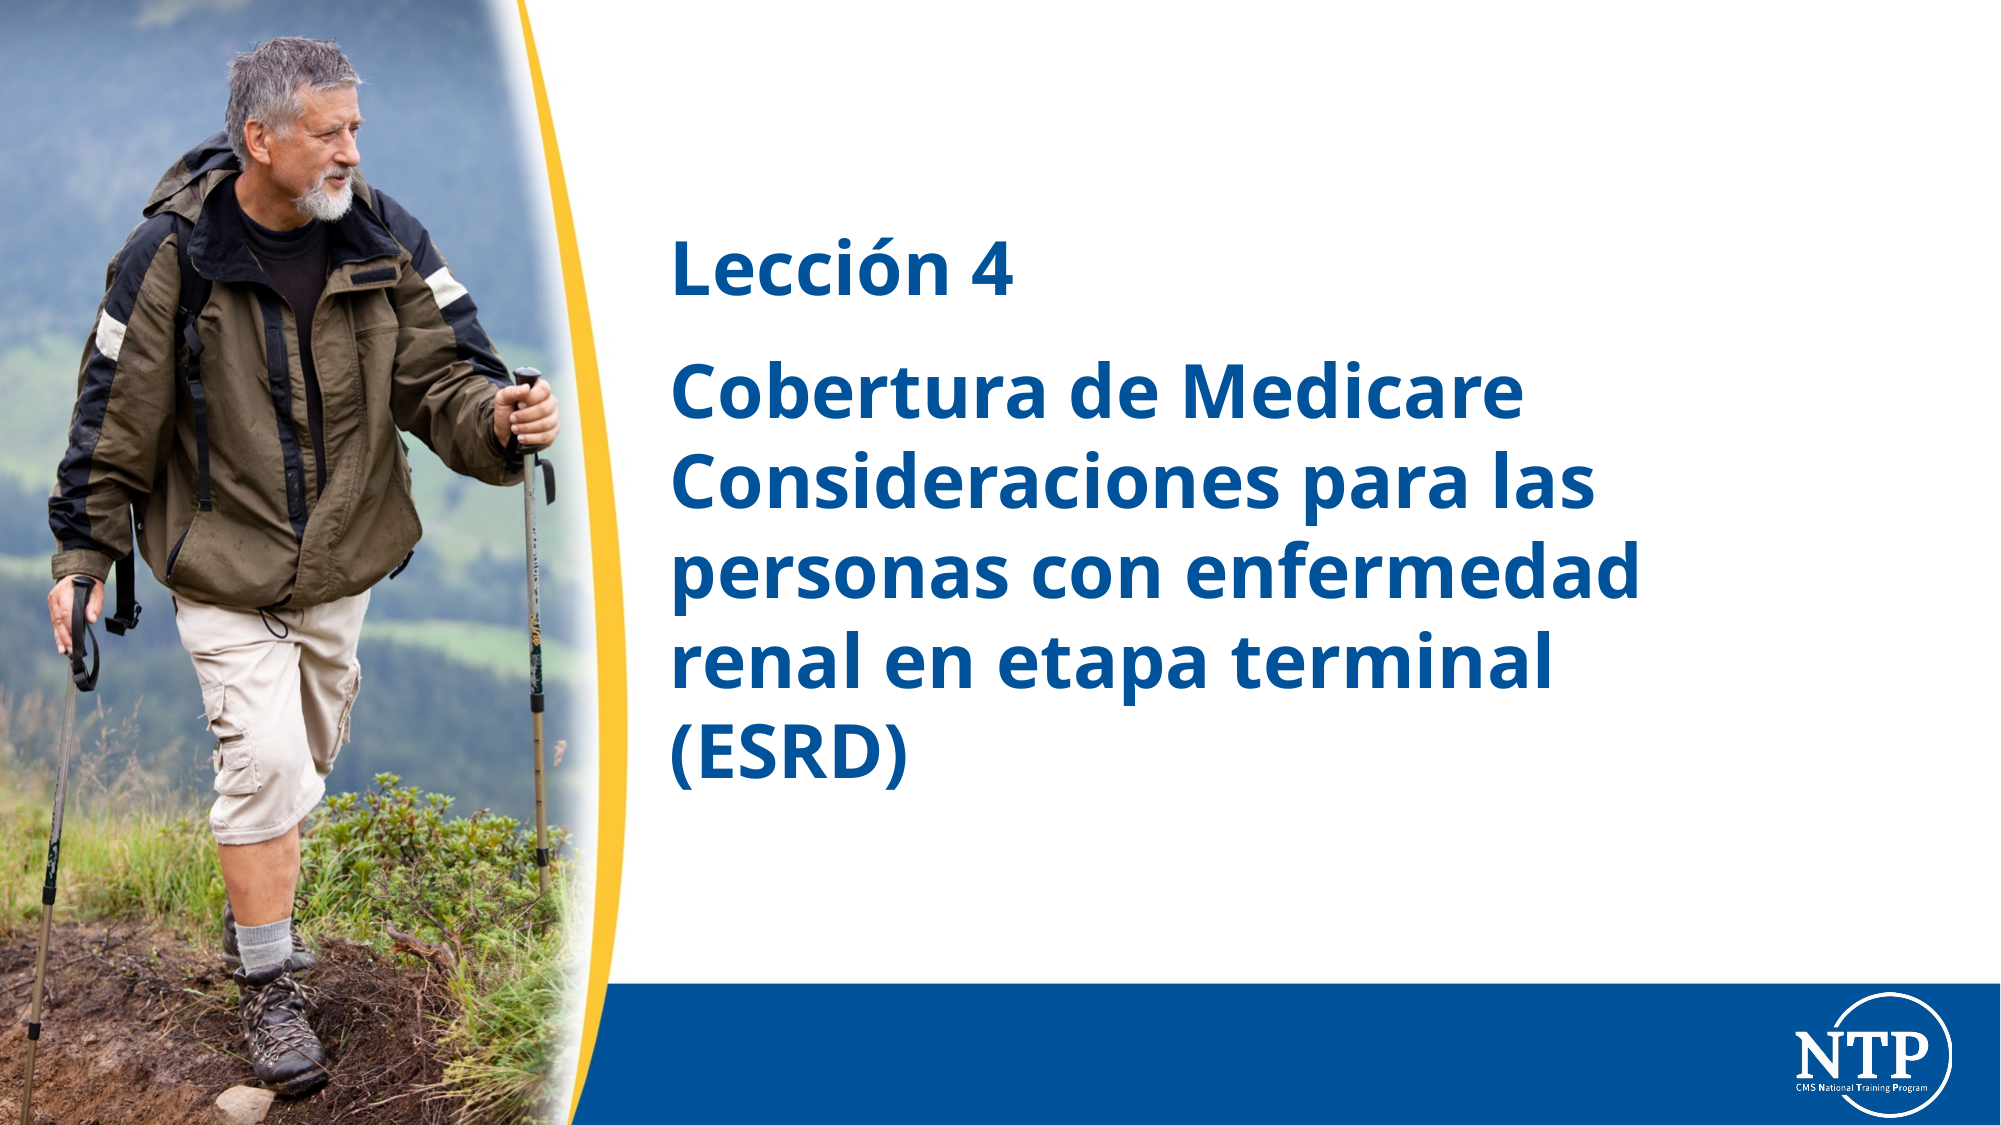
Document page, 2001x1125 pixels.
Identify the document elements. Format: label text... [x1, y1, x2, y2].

picture [0, 0, 2001, 1125]
list Cobertura de Medicare Consideraciones para las personas con enfermedad renal en etapa terminal (ESRD) [655, 336, 1798, 789]
title Lección 4 [655, 223, 1582, 336]
